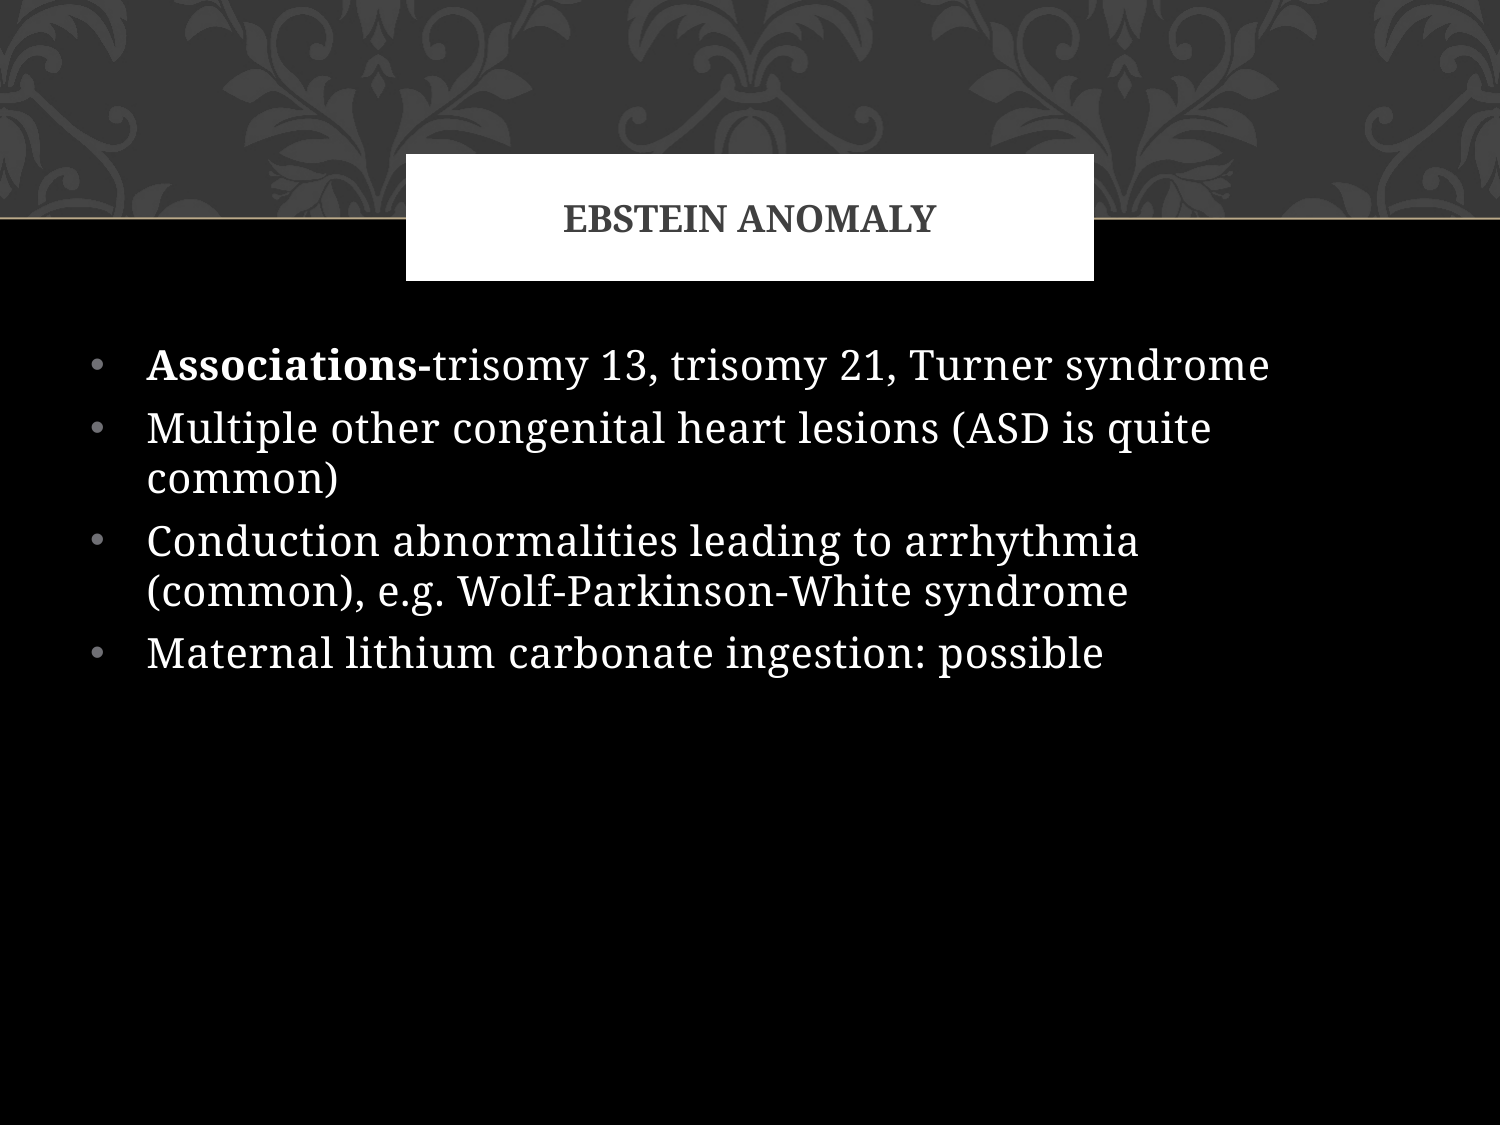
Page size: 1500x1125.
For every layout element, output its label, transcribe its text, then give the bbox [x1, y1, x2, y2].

list Associations-trisomy 13, trisomy 21, Turner syndrome Multiple other congenital heart lesions (ASD is quite common) Conduction abnormalities leading to arrhythmia (common), e.g. Wolf-Parkinson-White syndrome Maternal lithium carbonate ingestion: possible [75, 331, 1425, 1000]
title EBSTEIN ANOMALY [406, 154, 1094, 281]
